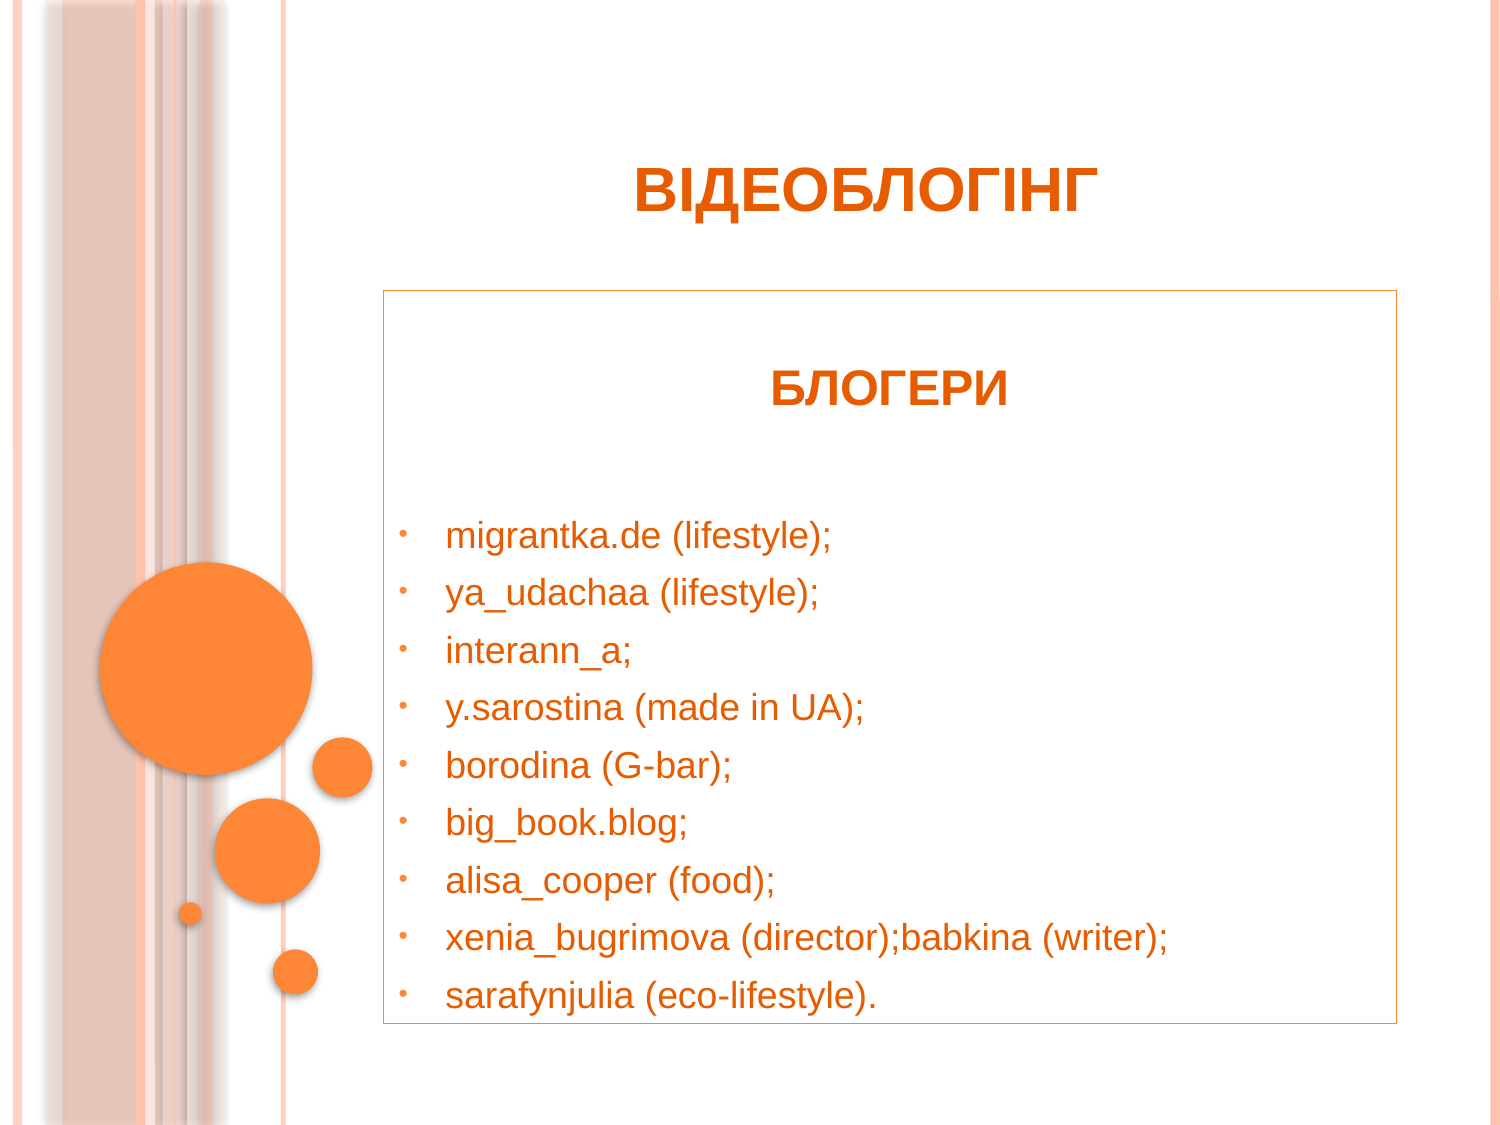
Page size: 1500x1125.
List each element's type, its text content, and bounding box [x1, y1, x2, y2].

subtitle БЛОГЕРИ migrantka.de (lifestyle); ya_udachaa (lifestyle); interann_a; y.sarostina (made in UA); borodina (G-bar); big_book.blog; alisa_cooper (food); xenia_bugrimova (director);babkina (writer); sarafynjulia (eco-lifestyle). [383, 290, 1397, 1024]
title ВІДЕОБЛОГІНГ [360, 66, 1373, 232]
